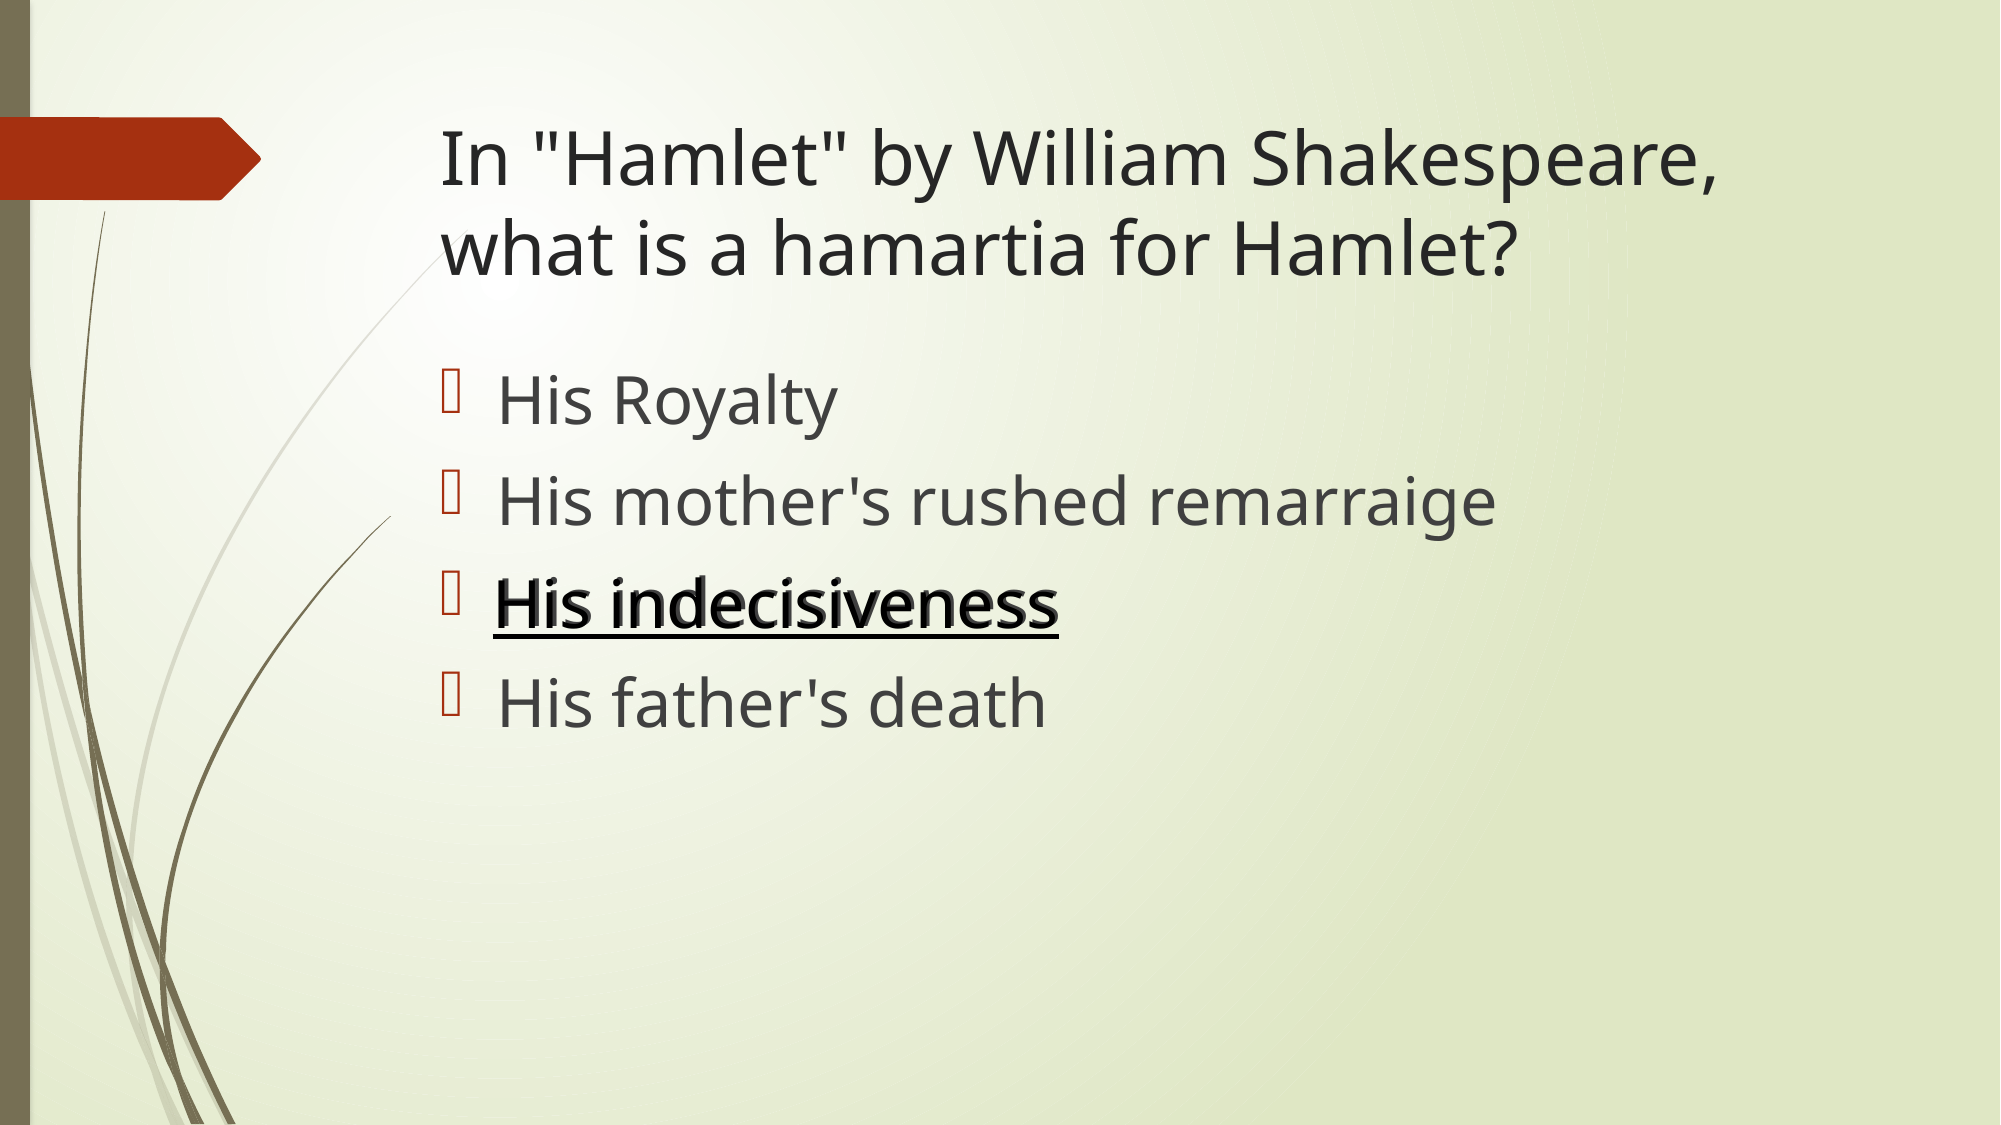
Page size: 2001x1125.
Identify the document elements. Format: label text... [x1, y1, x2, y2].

title In "Hamlet" by William Shakespeare, what is a hamartia for Hamlet? [425, 102, 1888, 313]
text_box His indecisiveness [400, 554, 1151, 650]
list His Royalty His mother's rushed remarraige His indecisiveness His father's death [424, 350, 1888, 970]
